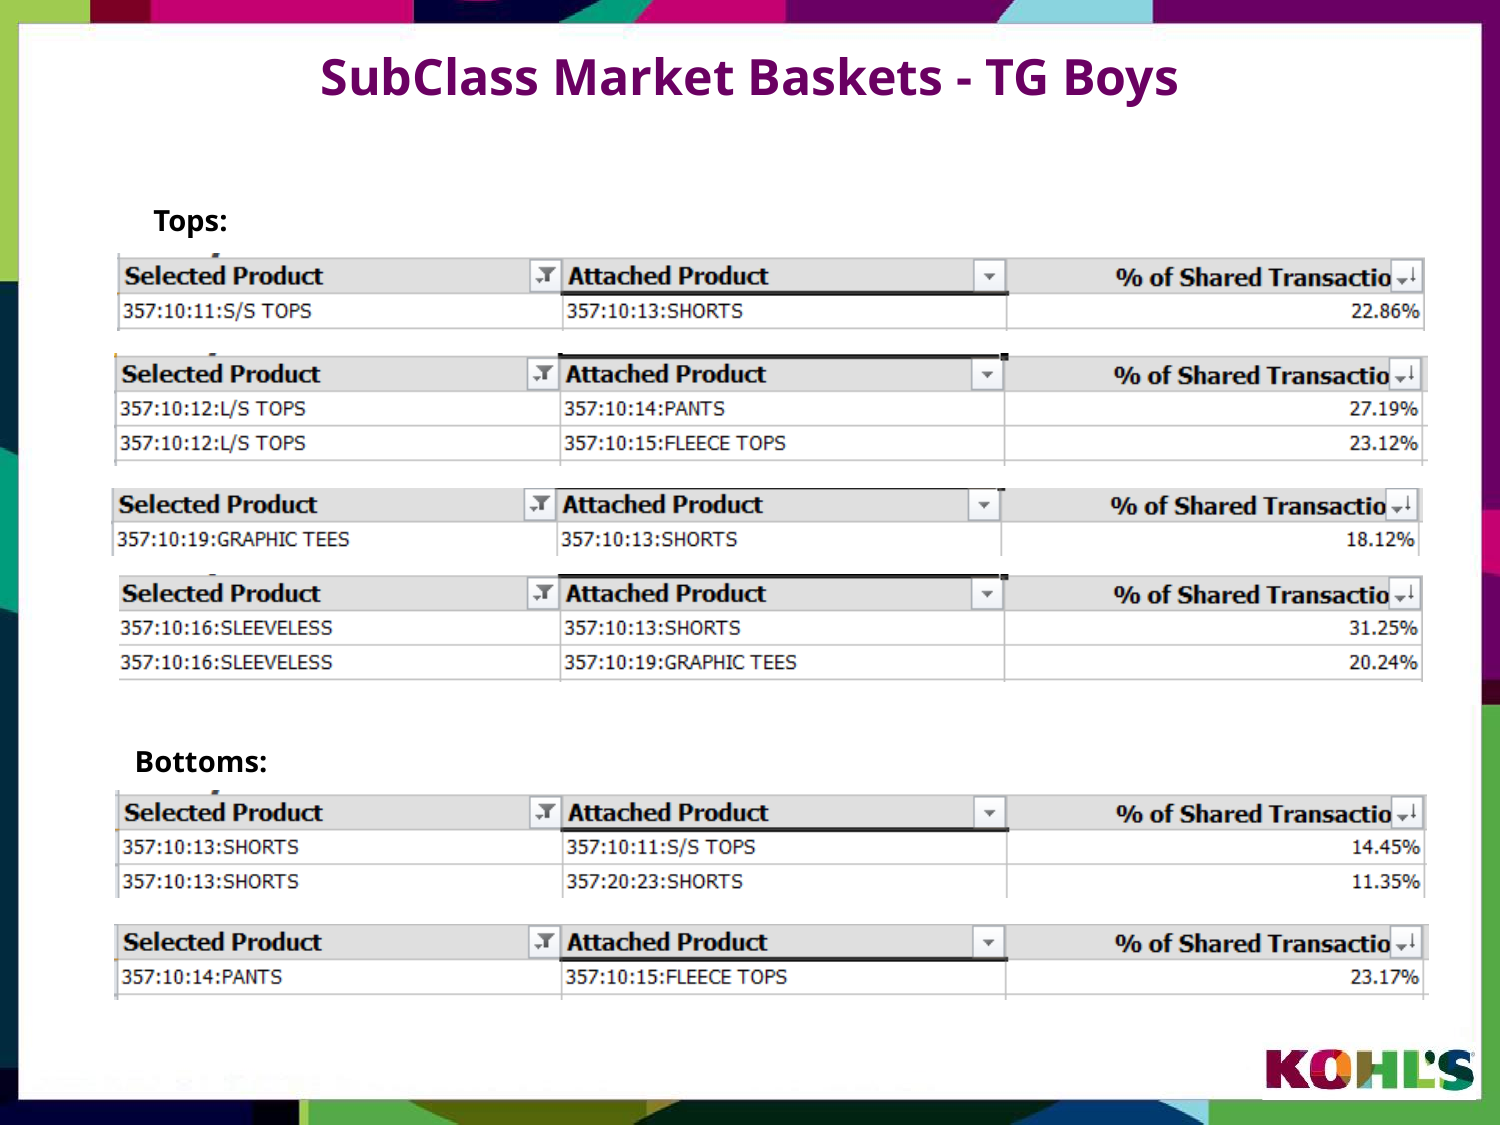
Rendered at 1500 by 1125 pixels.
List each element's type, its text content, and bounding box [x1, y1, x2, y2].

picture [0, 0, 1500, 1125]
text_box Bottoms: [119, 728, 551, 771]
text_box SubClass Market Baskets - TG Boys [74, 45, 1425, 163]
text_box Tops: [138, 186, 570, 230]
